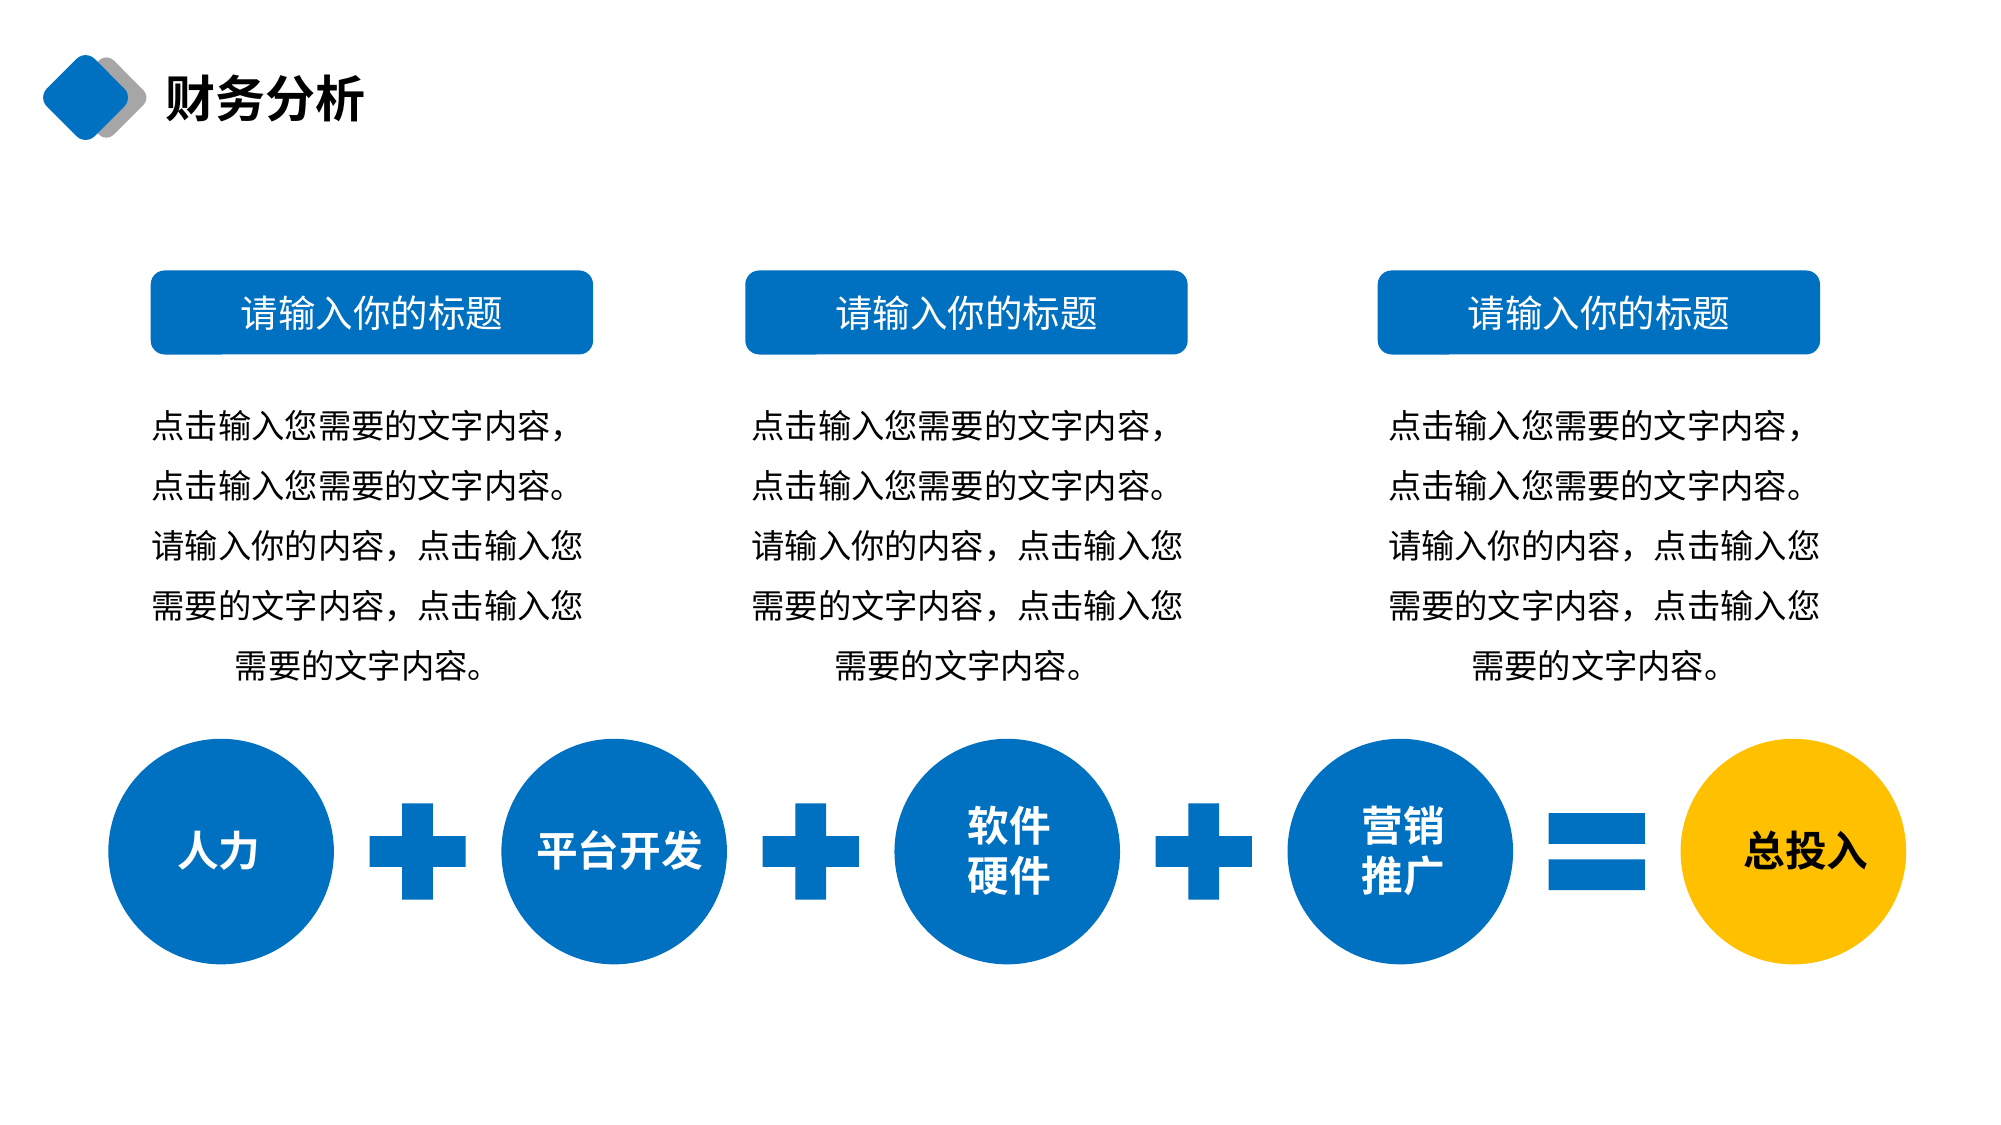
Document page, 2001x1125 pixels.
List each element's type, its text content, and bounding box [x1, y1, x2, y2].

text_box 请输入你的标题 [1376, 269, 1822, 356]
text_box 点击输入您需要的文字内容，点击输入您需要的文字内容。请输入你的内容，点击输入您需要的文字内容，点击输入您需要的文字内容。 [125, 378, 611, 693]
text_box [108, 738, 1907, 965]
text_box 请输入你的标题 [744, 269, 1189, 356]
text_box 点击输入您需要的文字内容，点击输入您需要的文字内容。请输入你的内容，点击输入您需要的文字内容，点击输入您需要的文字内容。 [1361, 378, 1848, 693]
list 财务分析 [150, 66, 882, 148]
text_box 请输入你的标题 [149, 269, 595, 356]
text_box 点击输入您需要的文字内容，点击输入您需要的文字内容。请输入你的内容，点击输入您需要的文字内容，点击输入您需要的文字内容。 [725, 378, 1211, 693]
